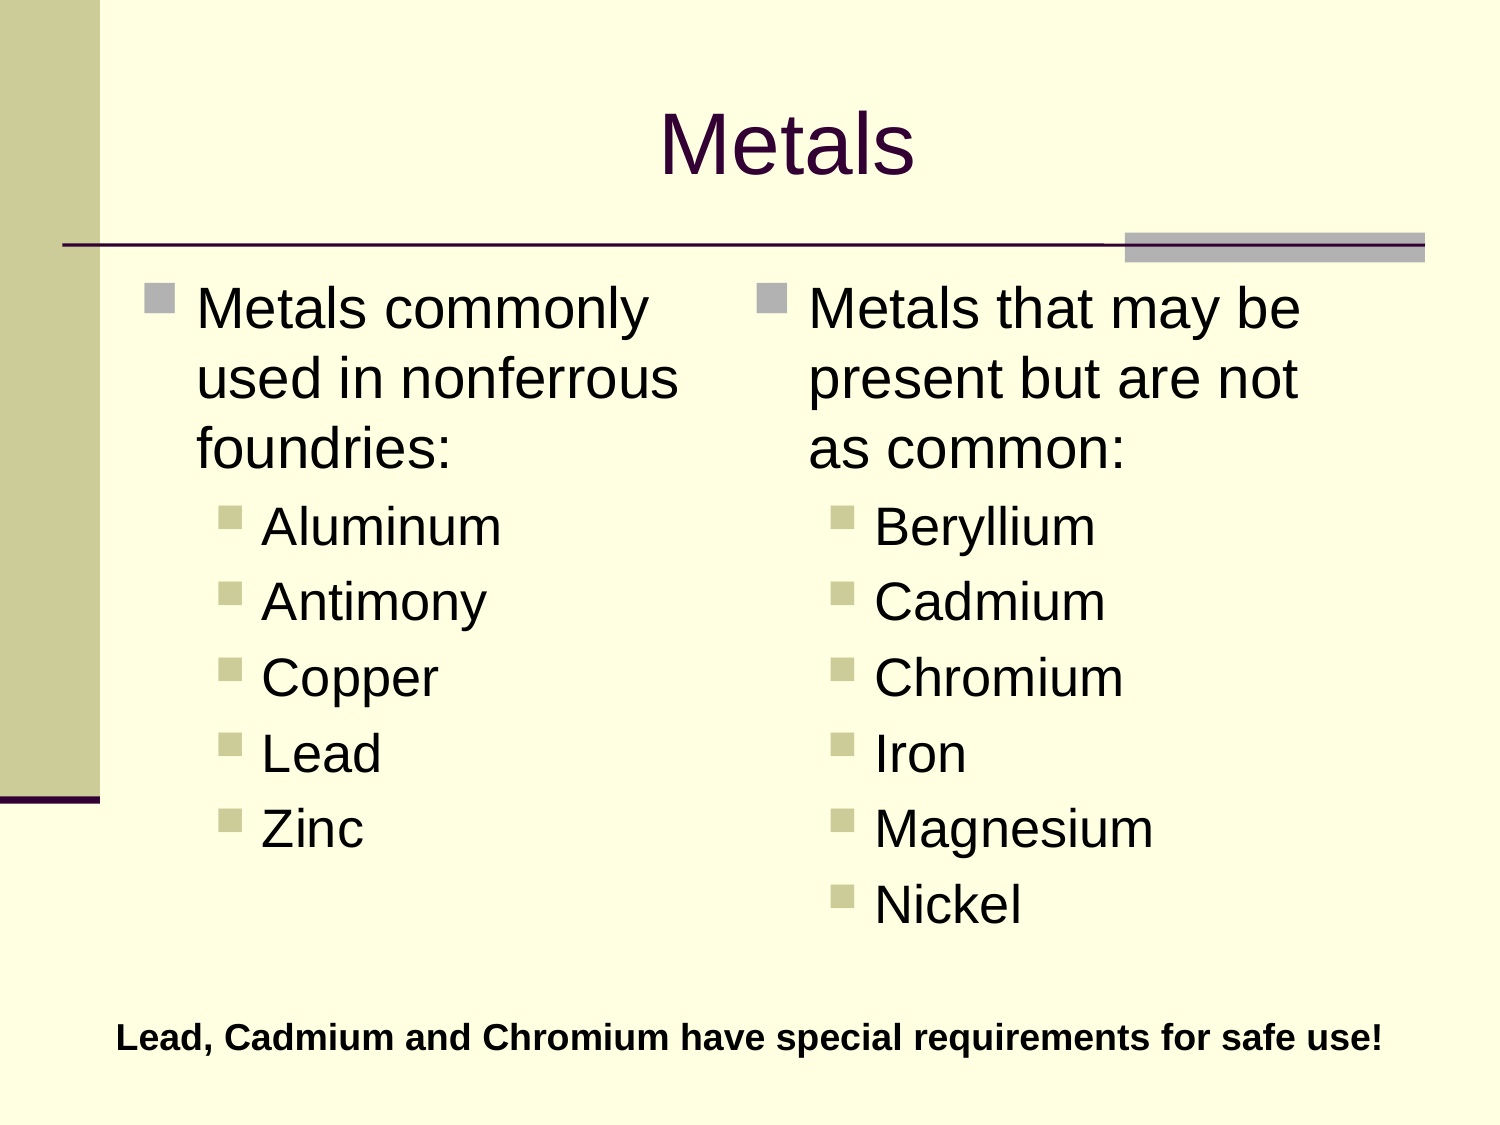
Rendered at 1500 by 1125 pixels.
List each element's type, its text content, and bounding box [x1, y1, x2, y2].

list Metals commonly used in nonferrous foundries: Aluminum Antimony Copper Lead Zinc [124, 262, 726, 1005]
text_box Metals that may be present but are not as common: Beryllium Cadmium Chromium Iron Magnesium Nickel [737, 262, 1338, 1005]
title Metals [149, 45, 1426, 234]
text_box Lead, Cadmium and Chromium have special requirements for safe use! [0, 1005, 1500, 1125]
